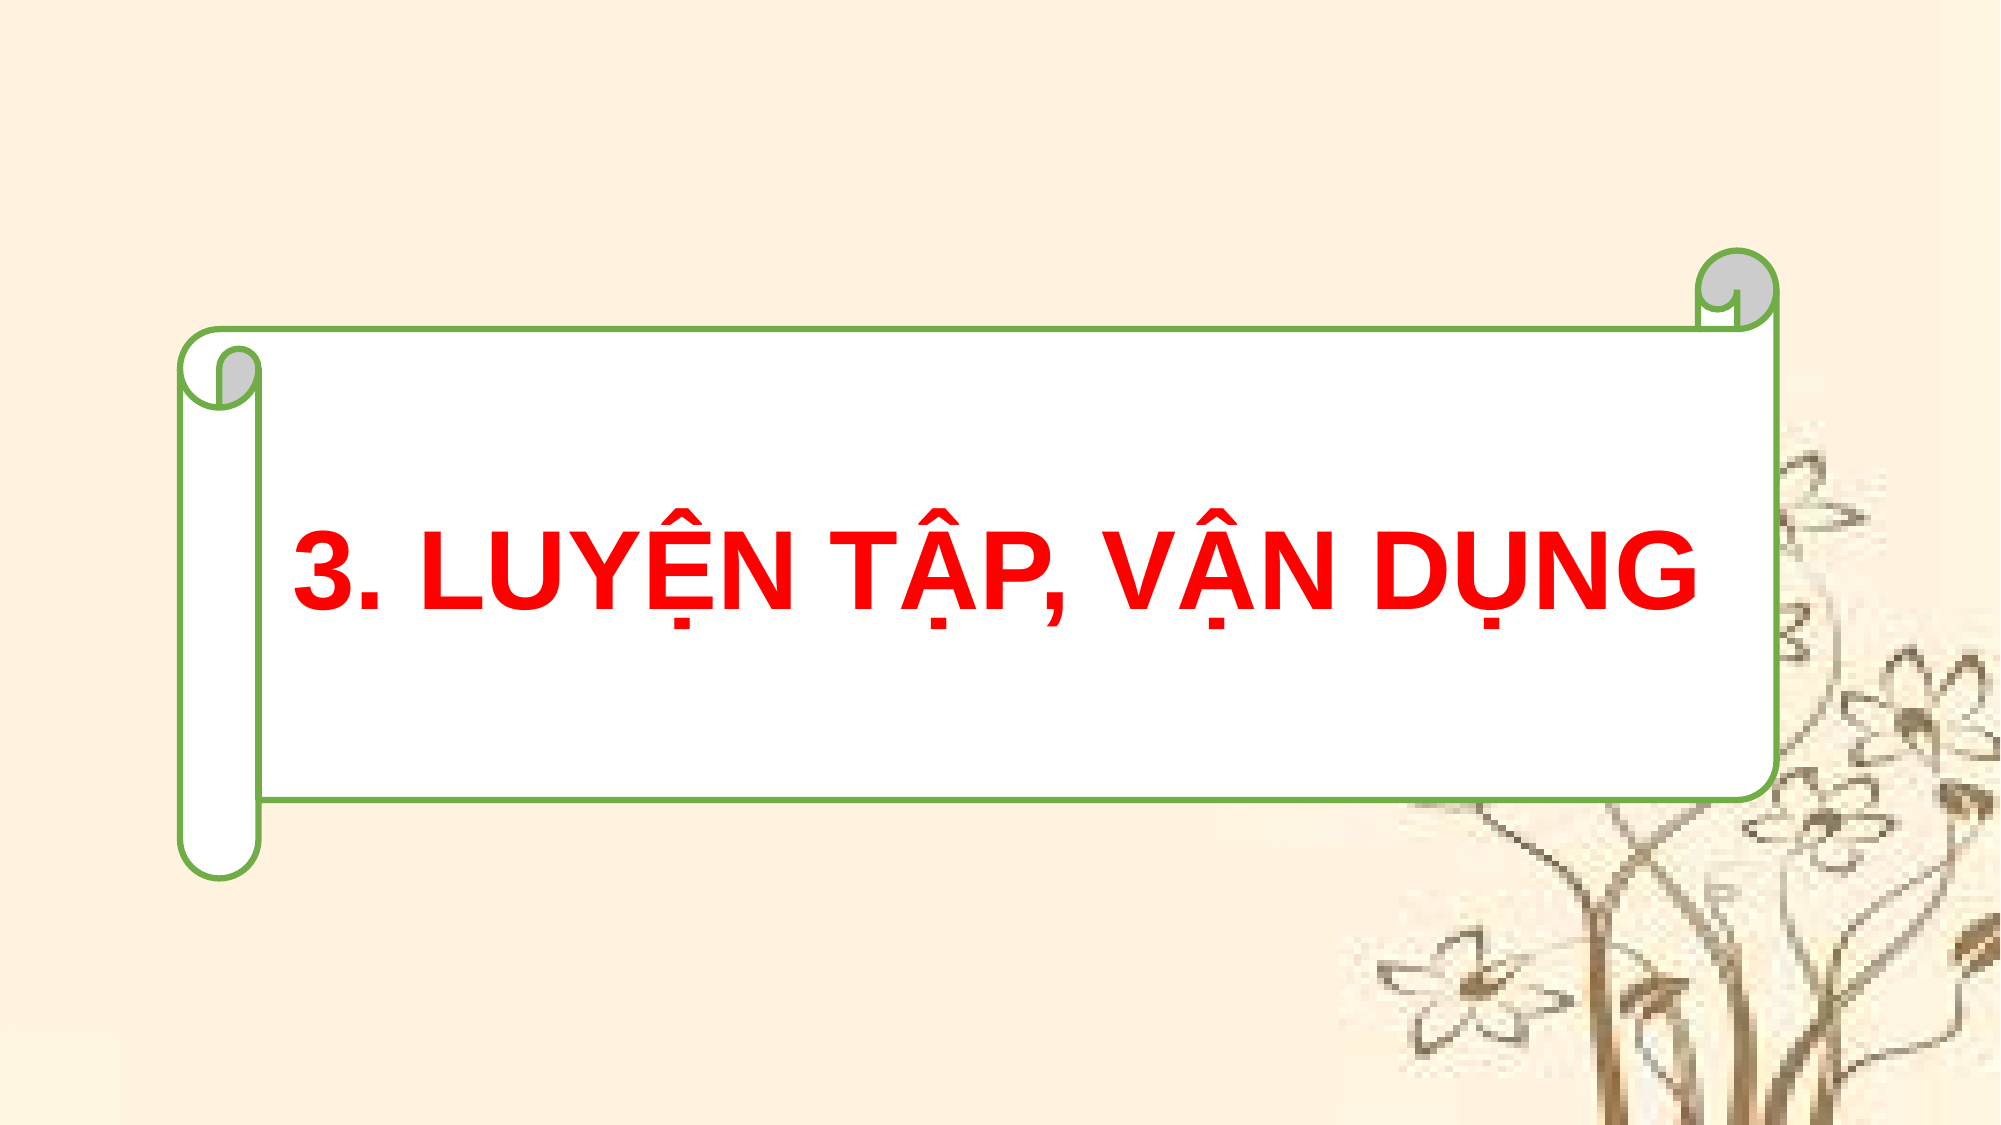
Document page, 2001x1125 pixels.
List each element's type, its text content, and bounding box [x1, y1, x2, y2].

text_box 3. LUYỆN TẬP, VẬN DỤNG [178, 249, 1778, 880]
picture [0, 0, 2001, 1125]
